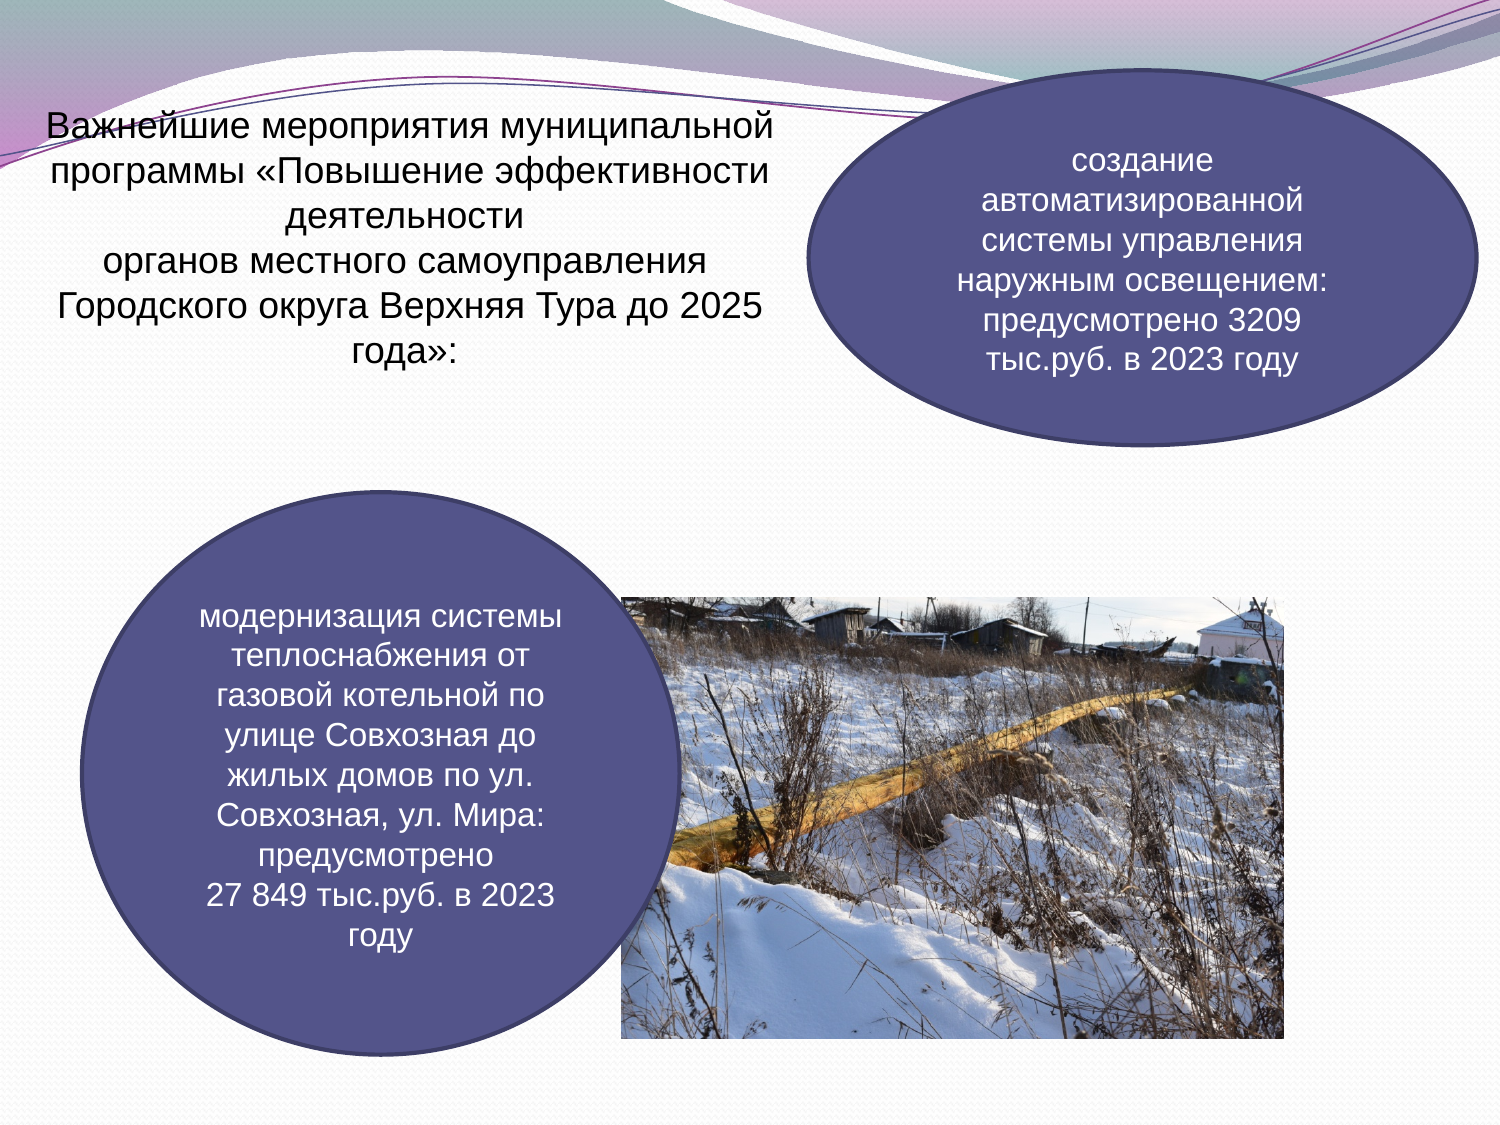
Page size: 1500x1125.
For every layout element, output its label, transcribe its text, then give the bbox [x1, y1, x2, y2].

text_box Важнейшие мероприятия муниципальной программы «Повышение эффективности деятельности органов местного самоуправления Городского округа Верхняя Тура до 2025 года»: [23, 93, 797, 379]
text_box создание автоматизированной системы управления наружным освещением: предусмотрено 3209 тыс.руб. в 2023 году [806, 68, 1479, 448]
picture [620, 597, 1284, 1040]
text_box модернизация системы теплоснабжения от газовой котельной по улице Совхозная до жилых домов по ул. Совхозная, ул. Мира: предусмотрено 27 849 тыс.руб. в 2023 году [79, 490, 619, 1057]
